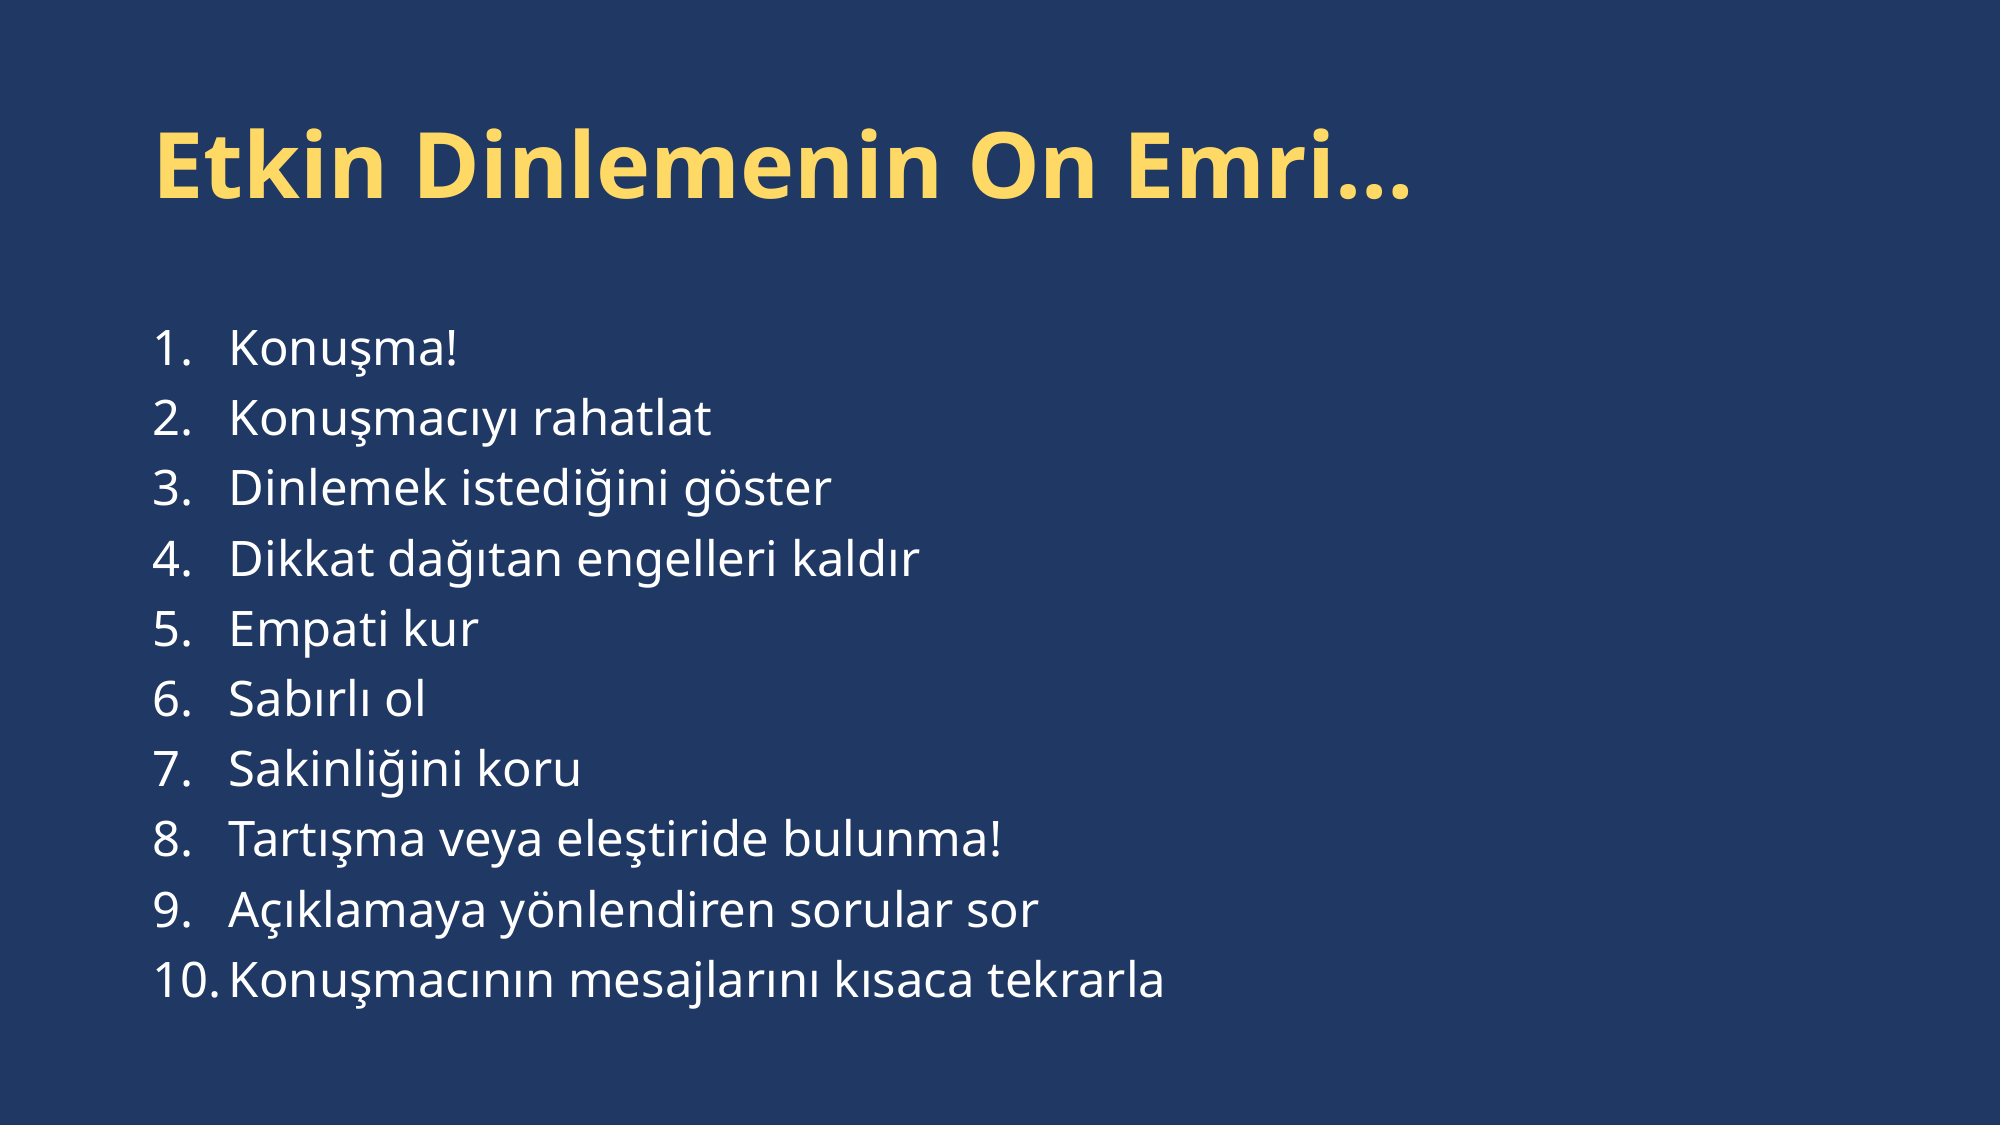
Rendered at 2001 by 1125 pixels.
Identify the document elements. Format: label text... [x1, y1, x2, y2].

title Etkin Dinlemenin On Emri… [137, 59, 1897, 278]
list Konuşma! Konuşmacıyı rahatlat Dinlemek istediğini göster Dikkat dağıtan engelleri kaldır Empati kur Sabırlı ol Sakinliğini koru Tartışma veya eleştiride bulunma! Açıklamaya yönlendiren sorular sor Konuşmacının mesajlarını kısaca tekrarla [137, 315, 1932, 1021]
